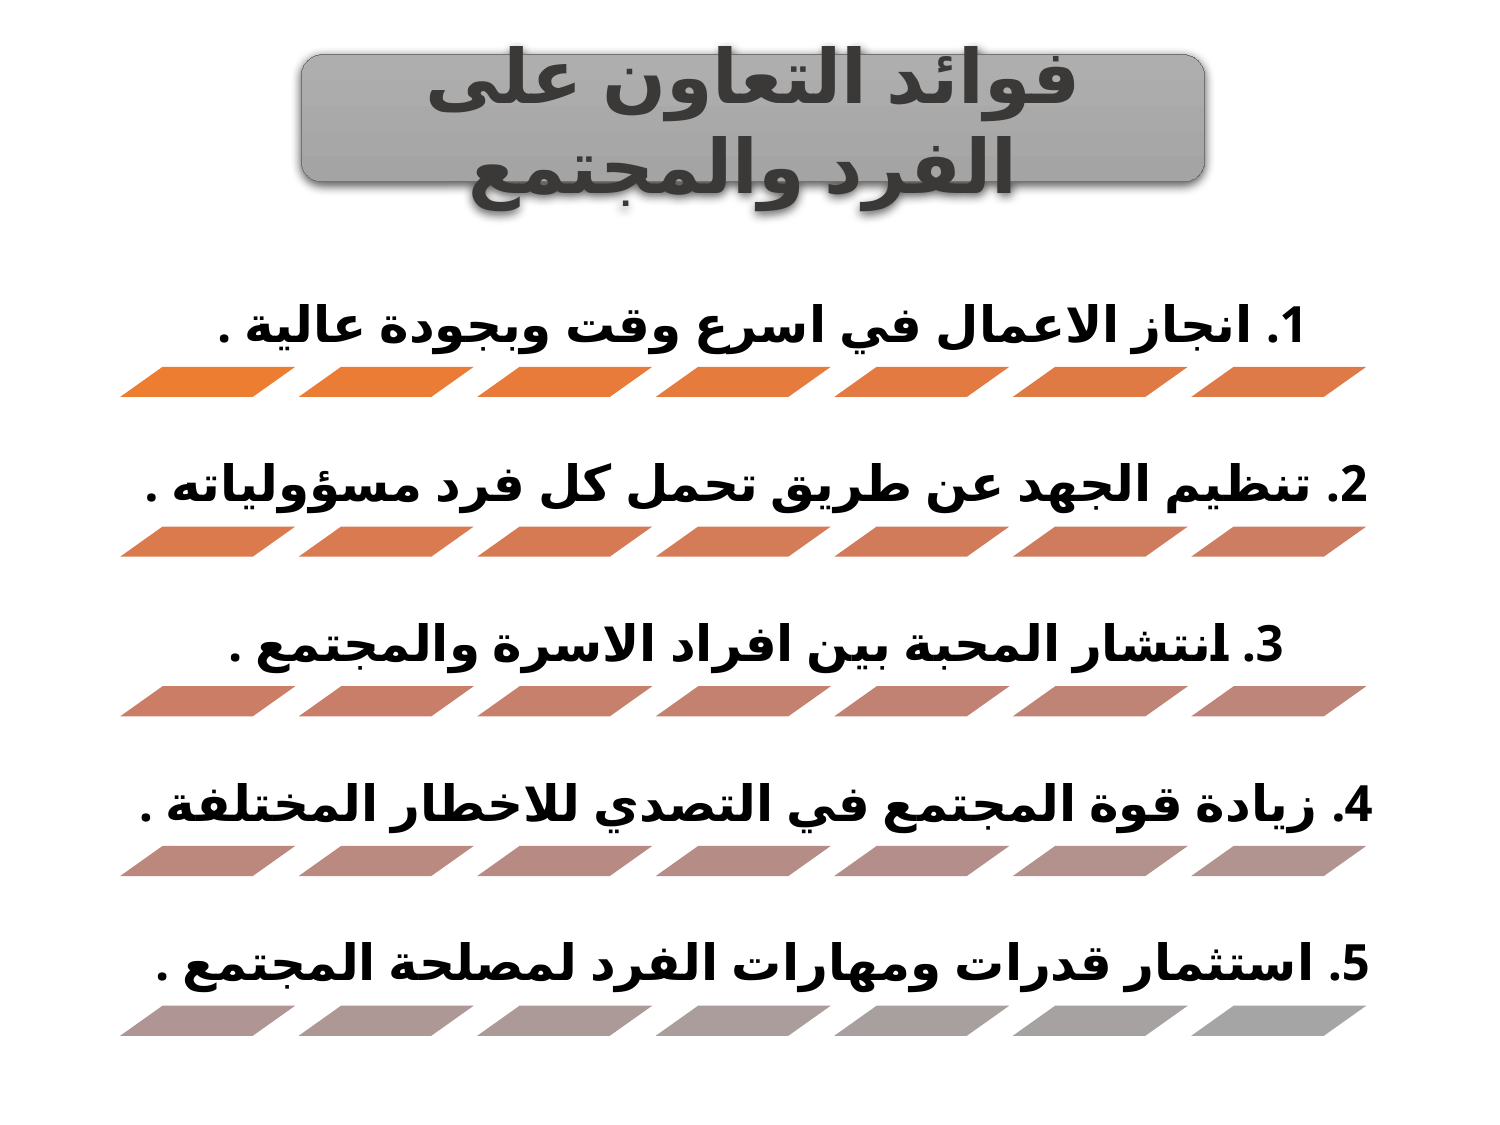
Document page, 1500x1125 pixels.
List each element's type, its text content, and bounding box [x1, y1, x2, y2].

text_box فوائد التعاون على الفرد والمجتمع [301, 54, 1205, 182]
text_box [53, 229, 1459, 1059]
